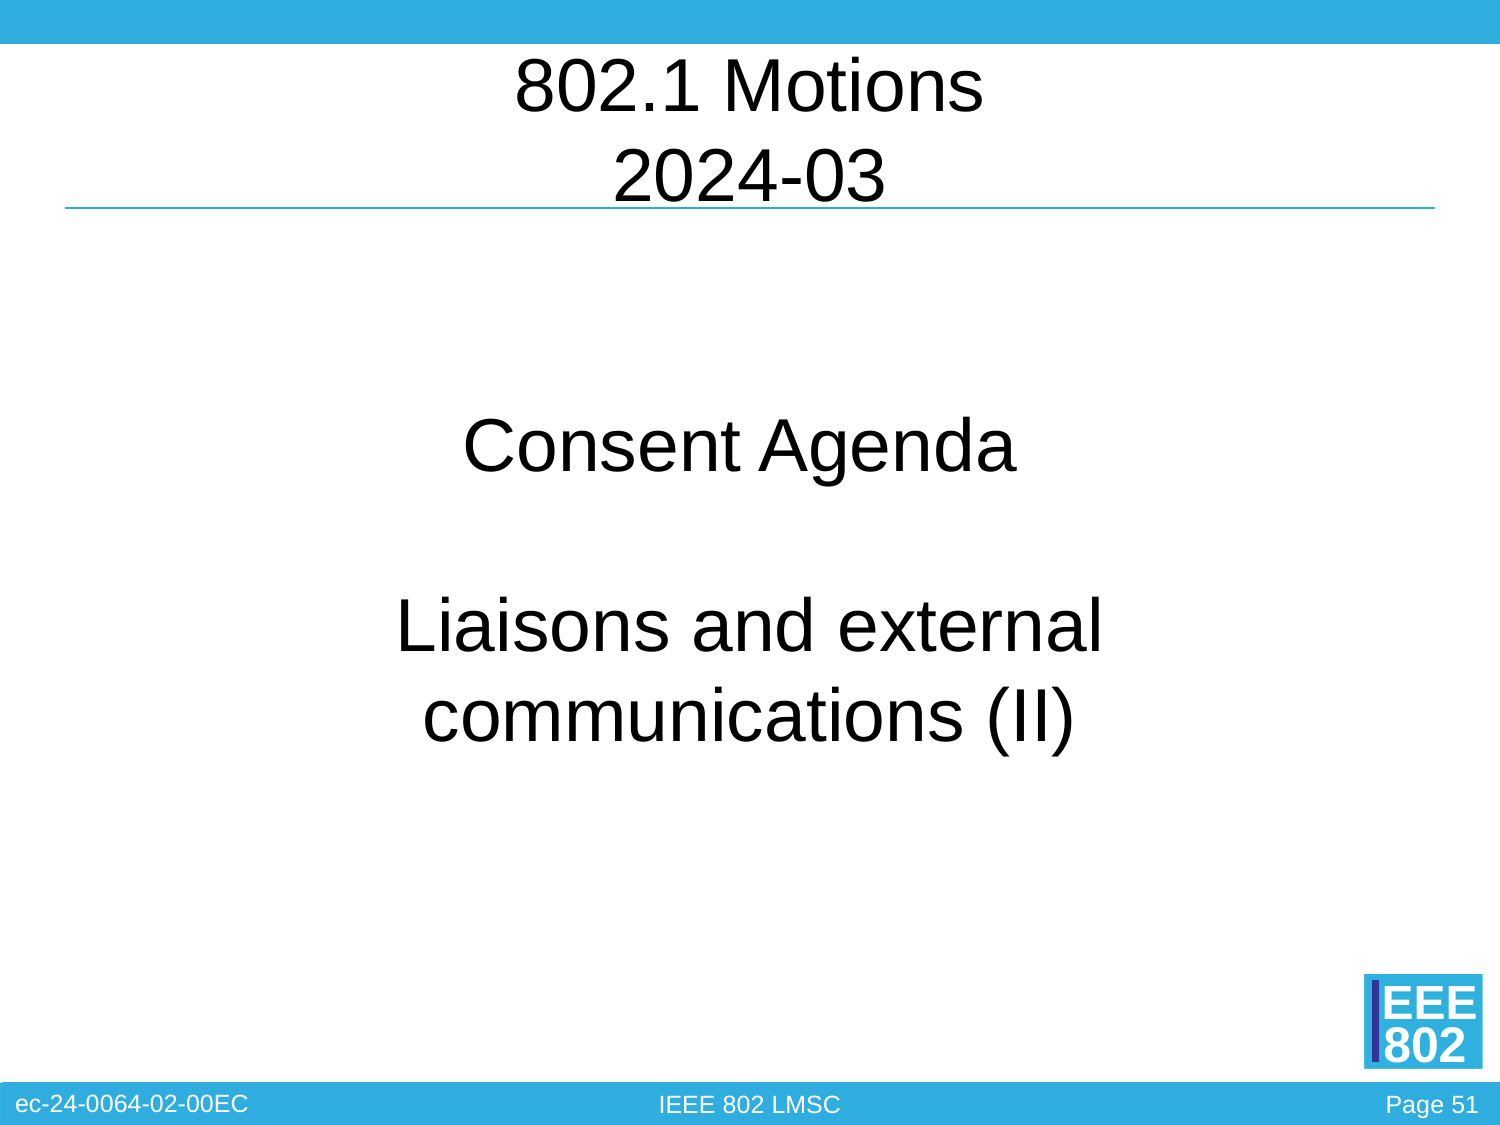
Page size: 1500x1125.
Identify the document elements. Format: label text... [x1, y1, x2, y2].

title 802.1 Motions 2024-03 Consent Agenda Liaisons and external communications (II) [112, 321, 1388, 563]
